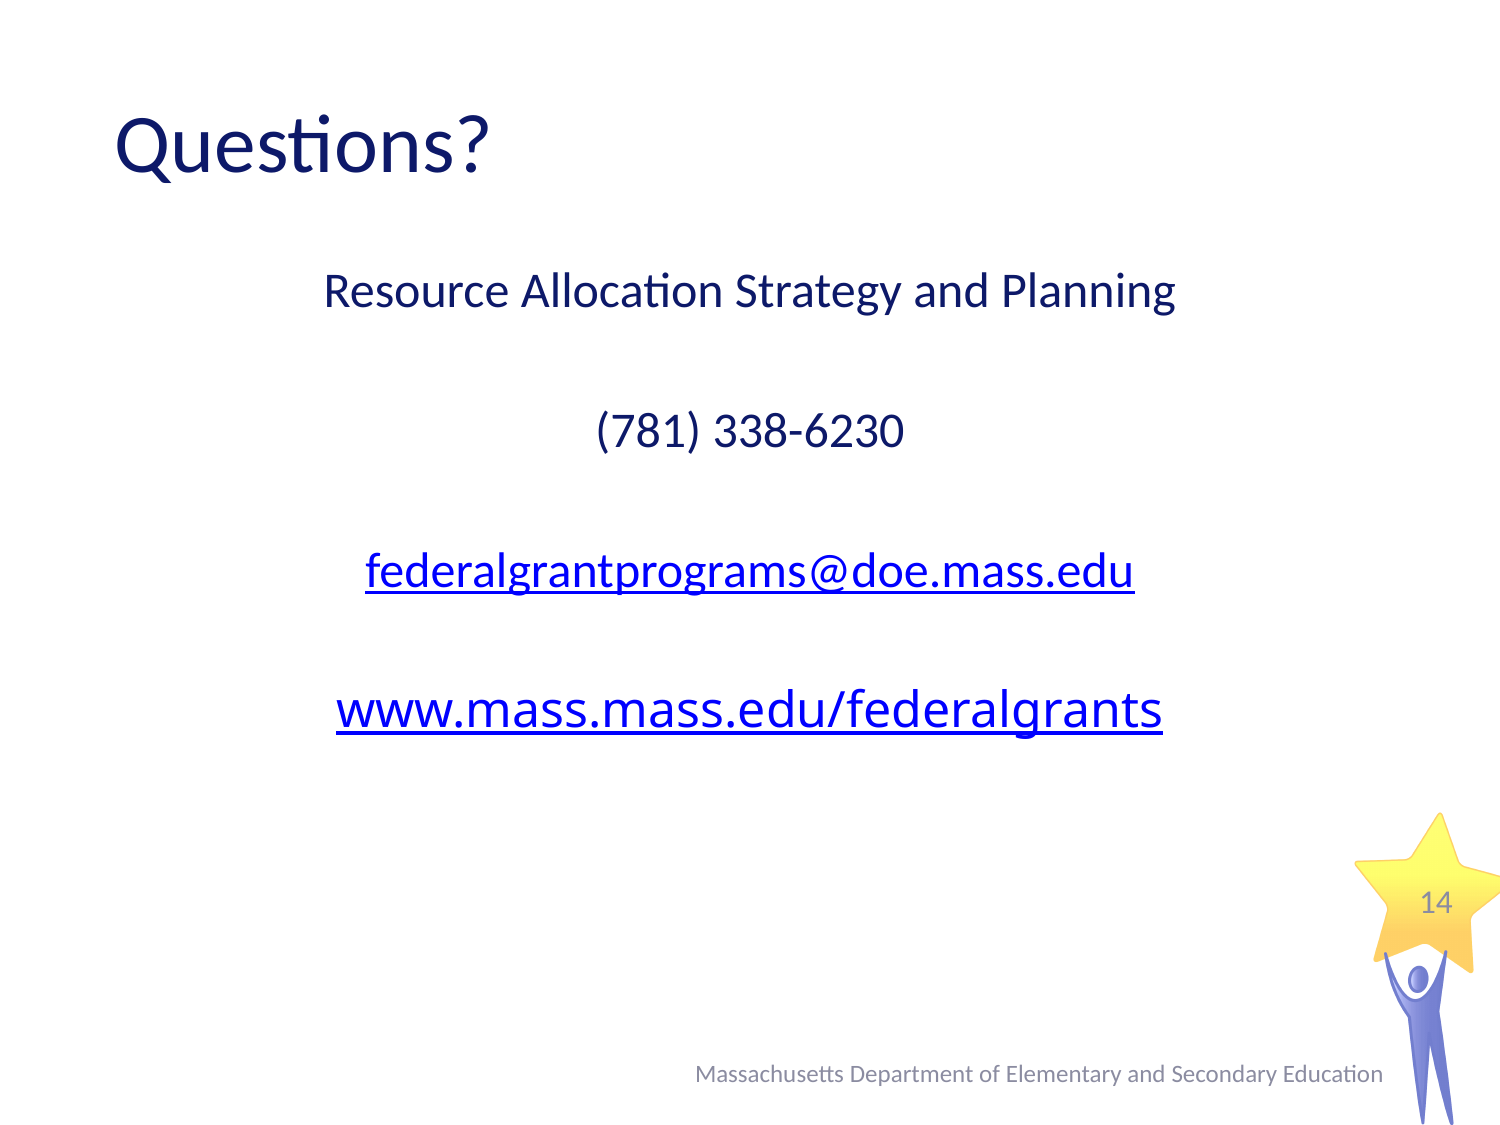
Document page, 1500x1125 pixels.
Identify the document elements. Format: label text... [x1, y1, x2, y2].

slide_number 14 [1392, 862, 1480, 938]
footer Massachusetts Department of Elementary and Secondary Education [512, 1042, 1400, 1103]
title Questions? [99, 45, 1400, 233]
list Resource Allocation Strategy and Planning (781) 338-6230 federalgrantprograms@doe.mass.edu www.mass.mass.edu/federalgrants [99, 249, 1400, 1005]
